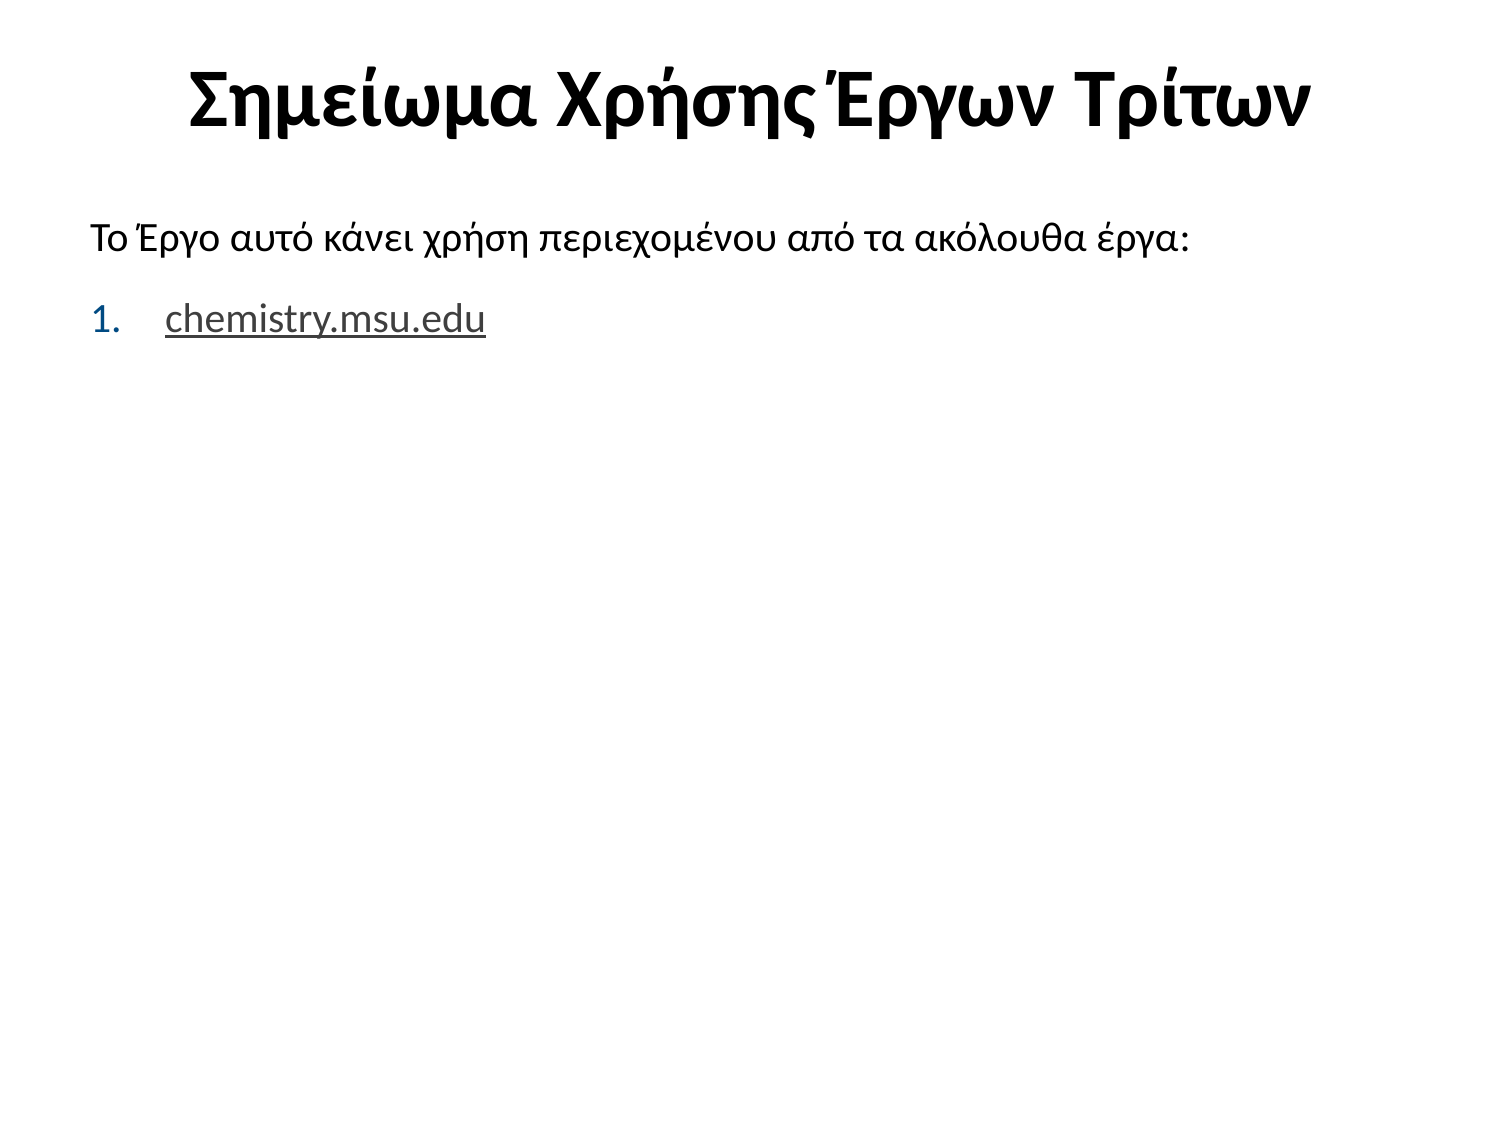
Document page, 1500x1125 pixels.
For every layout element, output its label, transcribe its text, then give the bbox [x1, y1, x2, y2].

title Σημείωμα Χρήσης Έργων Τρίτων [76, 19, 1427, 169]
list Το Έργο αυτό κάνει χρήση περιεχομένου από τα ακόλουθα έργα: chemistry.msu.edu [75, 196, 1425, 1024]
